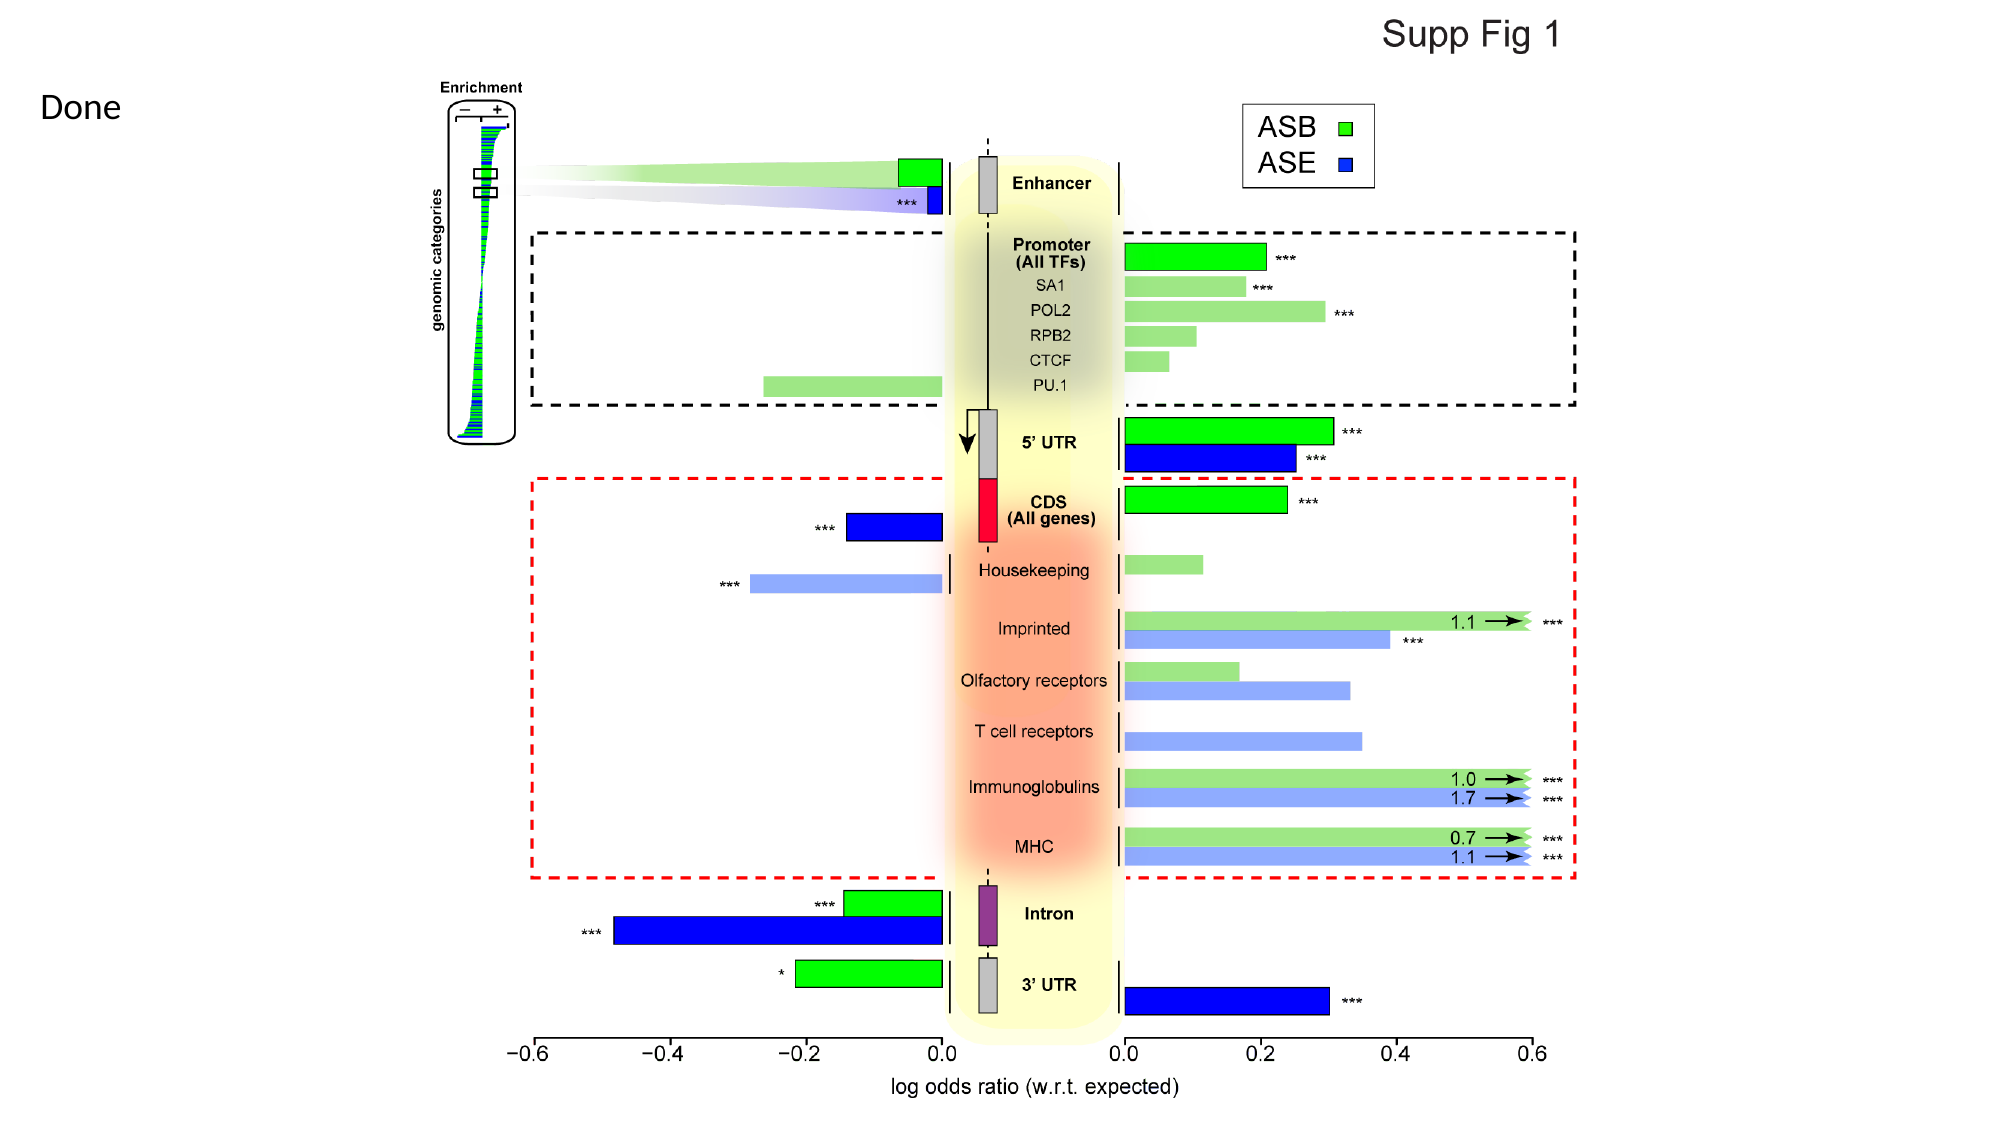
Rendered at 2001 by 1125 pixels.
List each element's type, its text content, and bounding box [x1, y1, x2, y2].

text_box Done [25, 74, 137, 135]
picture [383, 0, 1625, 1101]
